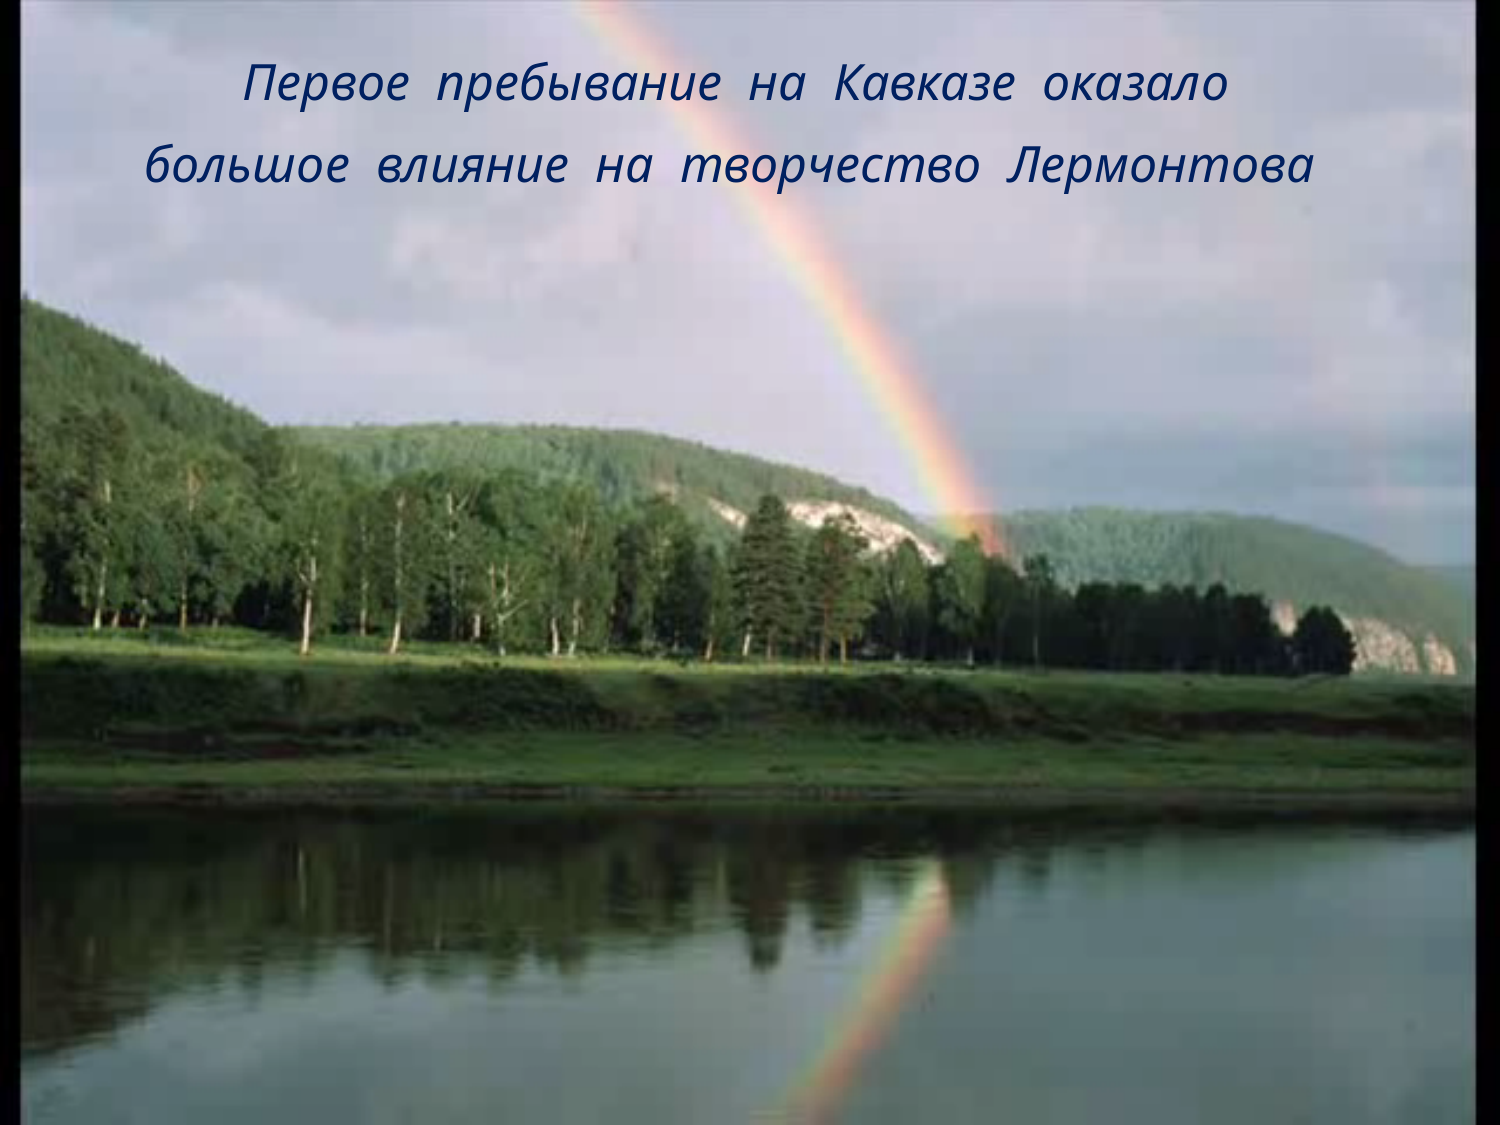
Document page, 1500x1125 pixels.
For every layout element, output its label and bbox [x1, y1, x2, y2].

list [0, 0, 1500, 1125]
